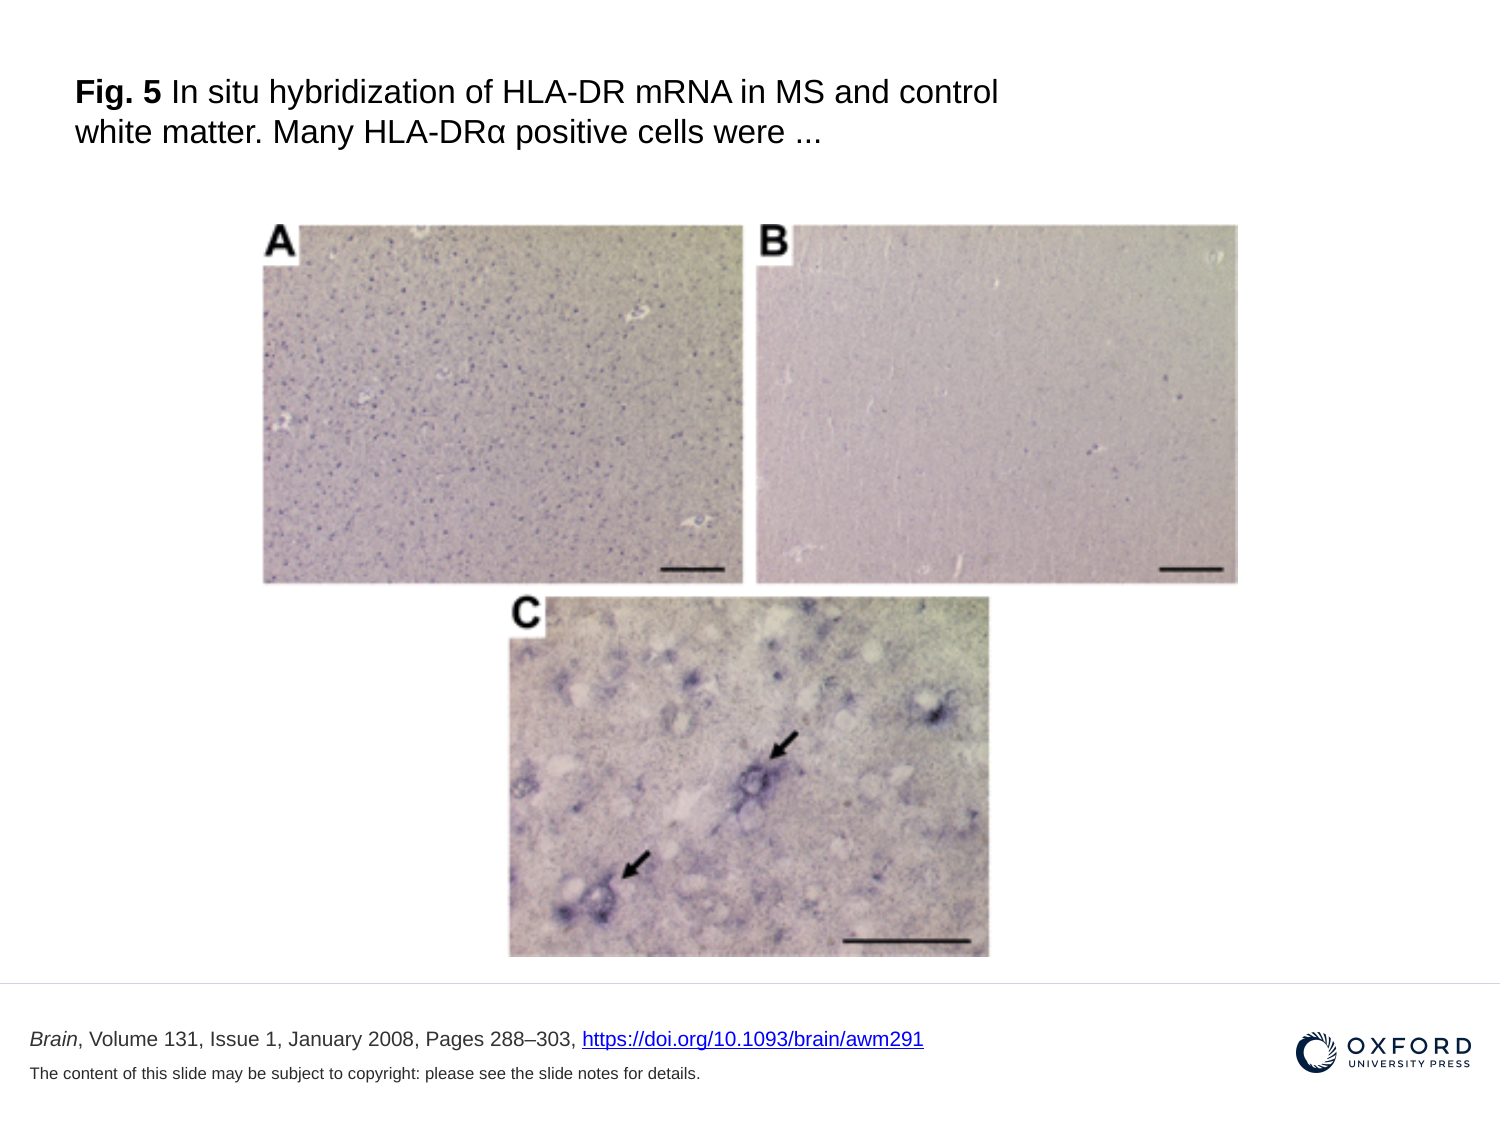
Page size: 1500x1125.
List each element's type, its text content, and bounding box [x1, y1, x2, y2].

footer Brain, Volume 131, Issue 1, January 2008, Pages 288–303, https://doi.org/10.1093/brain/awm291 The content of this slide may be subject to copyright: please see the slide notes for details. [0, 983, 1260, 1125]
picture [1296, 1032, 1471, 1073]
title Fig. 5 In situ hybridization of HLA-DR mRNA in MS and control white matter. Many HLA-DRα positive cells were ... [75, 69, 1078, 171]
picture [262, 224, 1238, 957]
